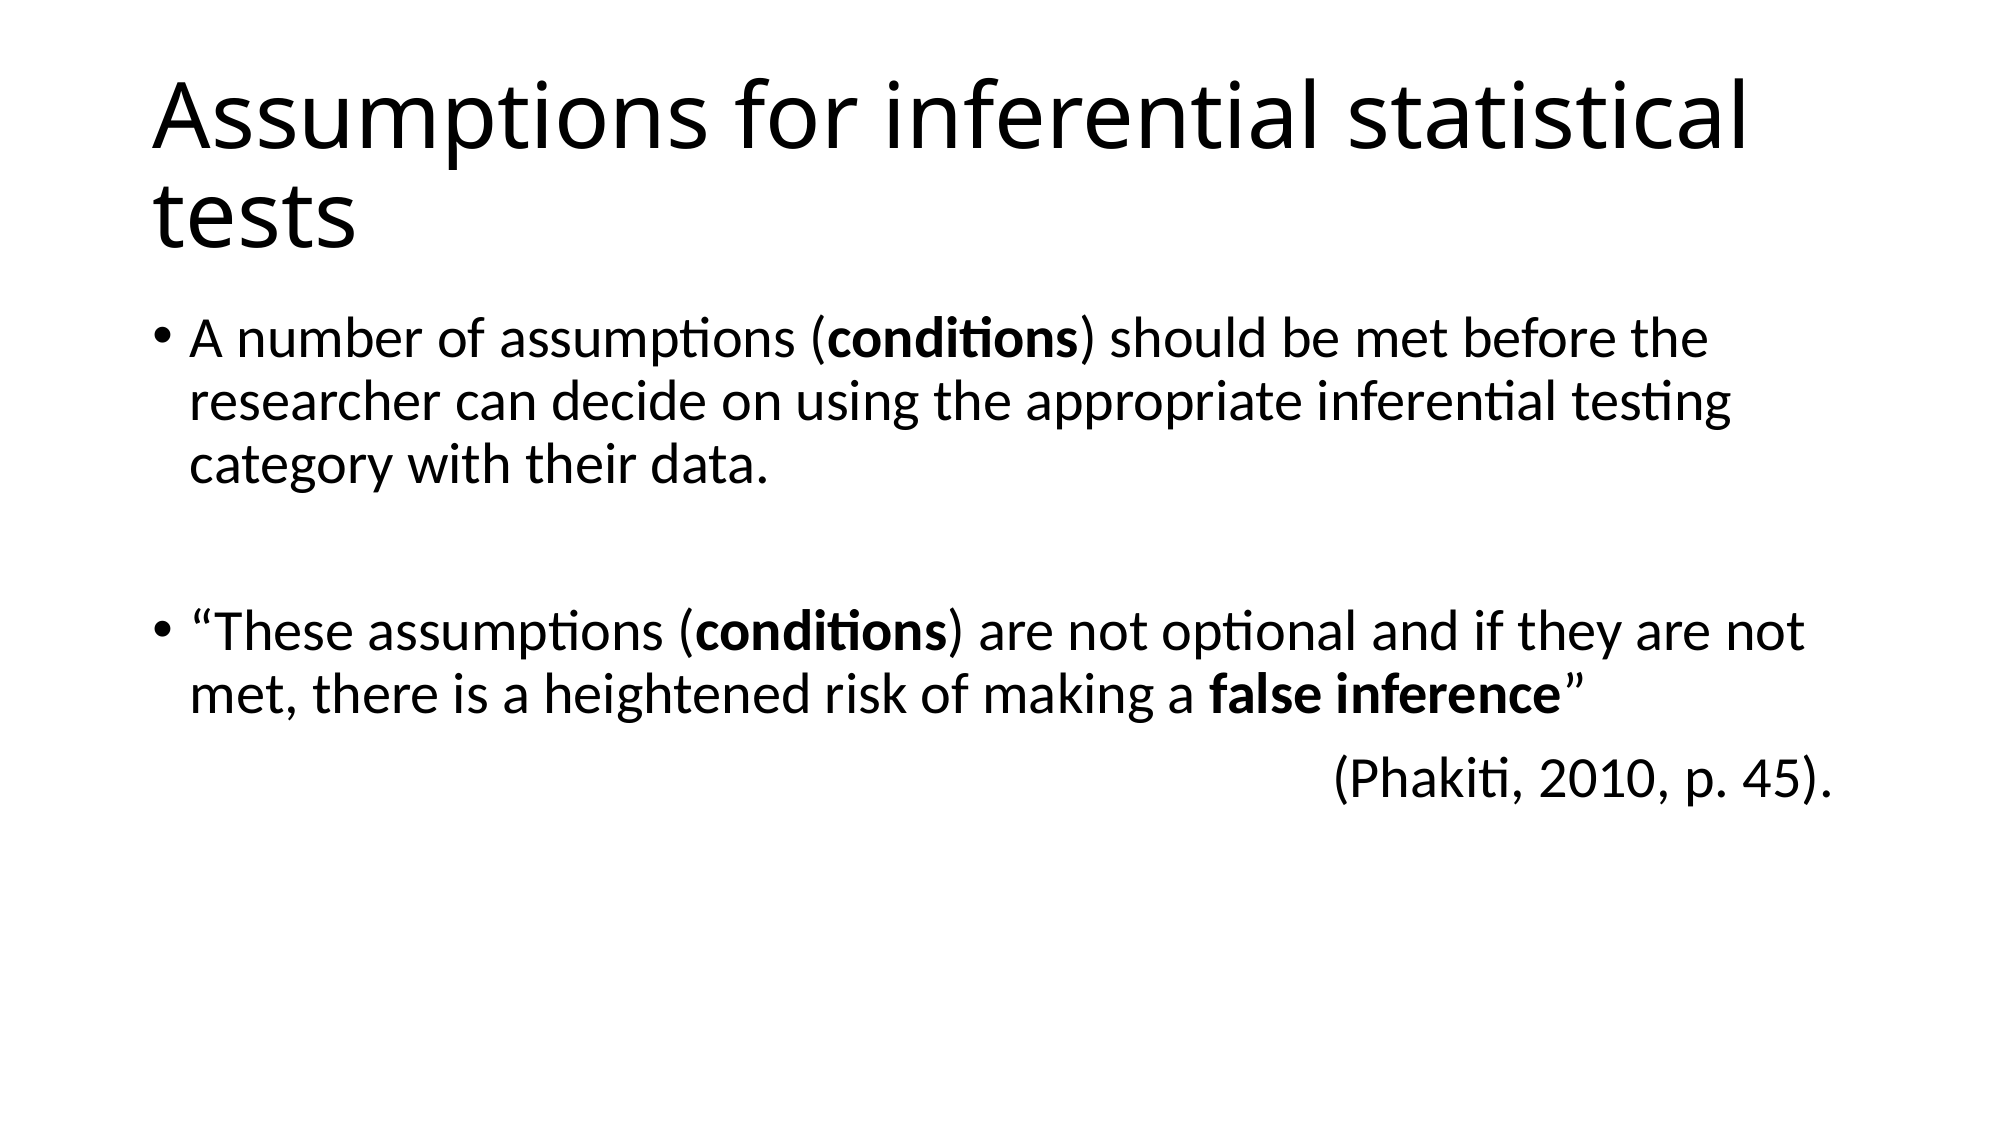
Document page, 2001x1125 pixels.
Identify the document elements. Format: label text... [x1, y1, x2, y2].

list A number of assumptions (conditions) should be met before the researcher can decide on using the appropriate inferential testing category with their data. “These assumptions (conditions) are not optional and if they are not met, there is a heightened risk of making a false inference” (Phakiti, 2010, p. 45). [137, 299, 1863, 1014]
title Assumptions for inferential statistical tests [137, 59, 1863, 278]
